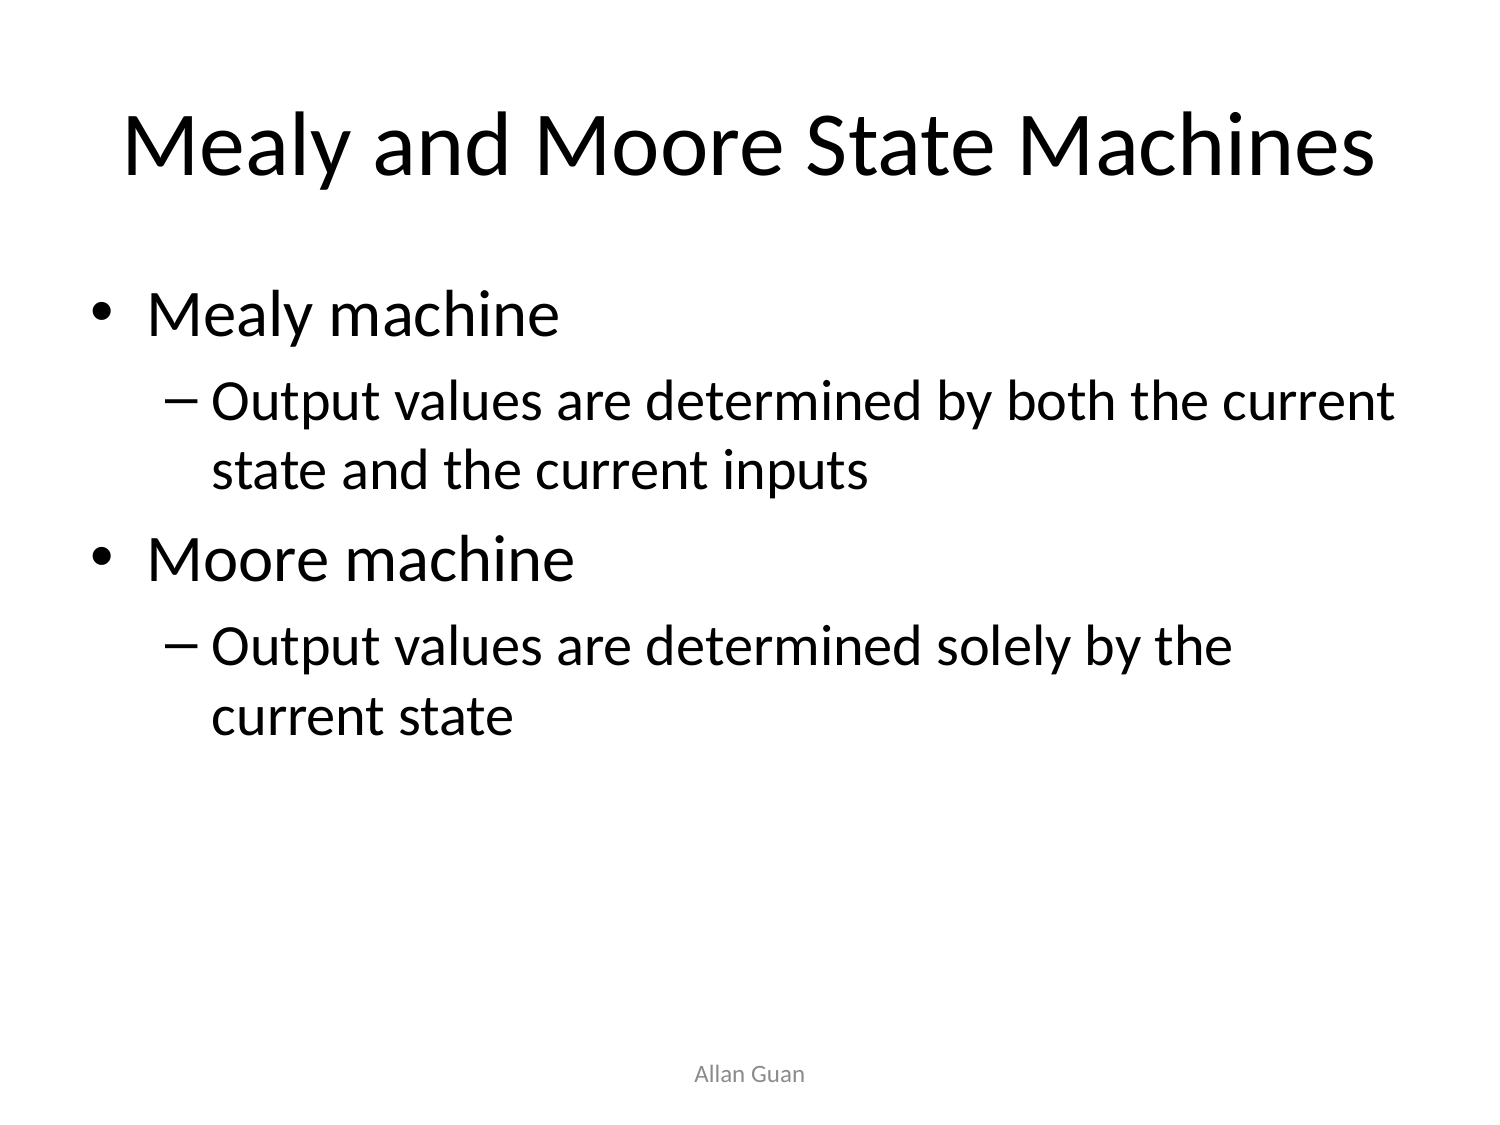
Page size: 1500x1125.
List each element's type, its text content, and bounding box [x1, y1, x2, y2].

footer Allan Guan [512, 1042, 988, 1103]
title Mealy and Moore State Machines [75, 45, 1425, 233]
list Mealy machine Output values are determined by both the current state and the current inputs Moore machine Output values are determined solely by the current state [75, 262, 1425, 1005]
